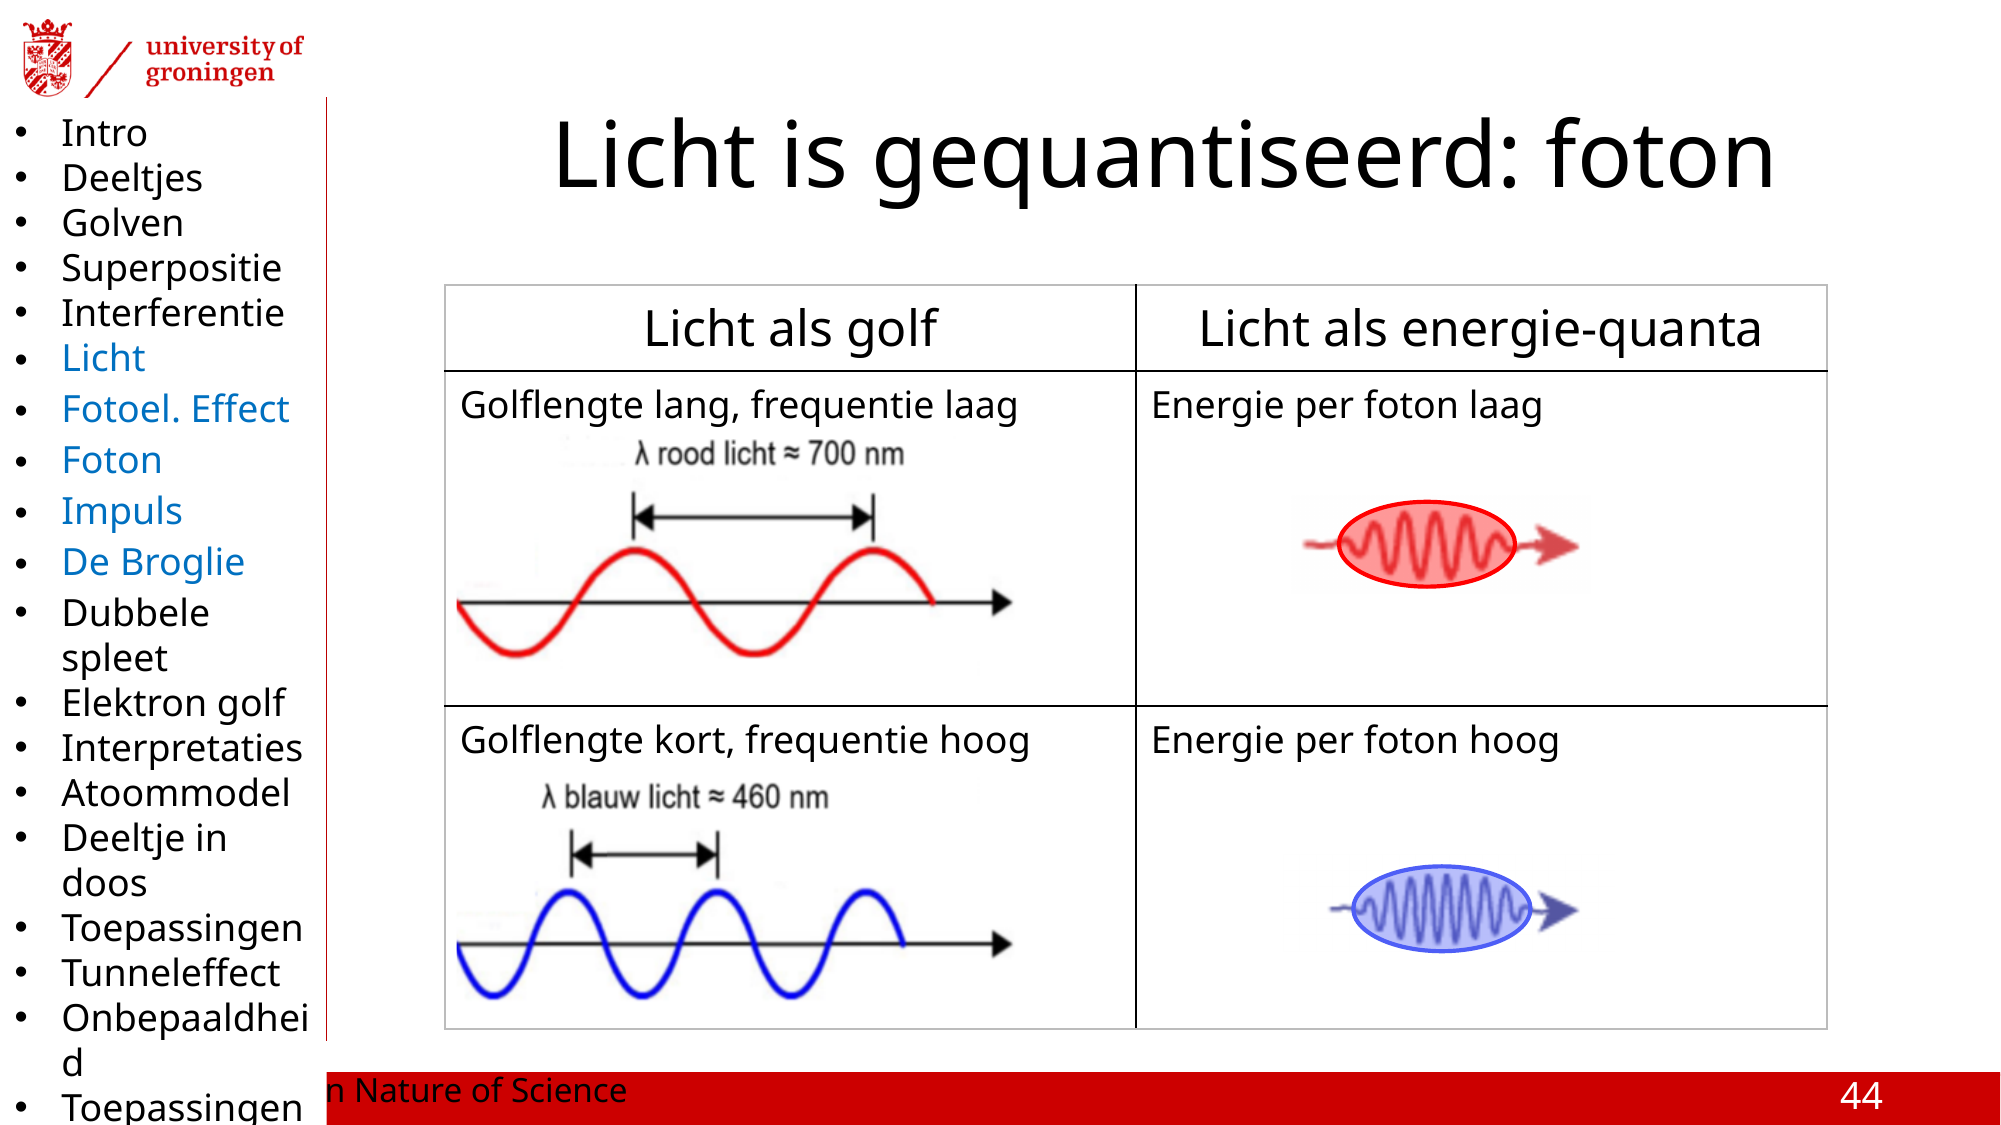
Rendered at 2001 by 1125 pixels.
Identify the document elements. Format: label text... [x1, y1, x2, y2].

table_cell Energie per foton laag [1137, 372, 1826, 705]
table_header Licht als golf [446, 286, 1135, 370]
picture [23, 19, 304, 98]
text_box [1283, 854, 1615, 952]
table_cell Golflengte lang, frequentie laag [446, 372, 1135, 705]
title Licht is gequantiseerd: foton [338, 58, 1993, 246]
table_header Licht als energie-quanta [1137, 286, 1826, 370]
table_cell Energie per foton hoog [1137, 707, 1826, 1028]
table_cell Golflengte kort, frequentie hoog [446, 707, 1135, 1028]
picture [456, 776, 1023, 1020]
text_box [1291, 494, 1591, 594]
picture [456, 434, 1023, 676]
